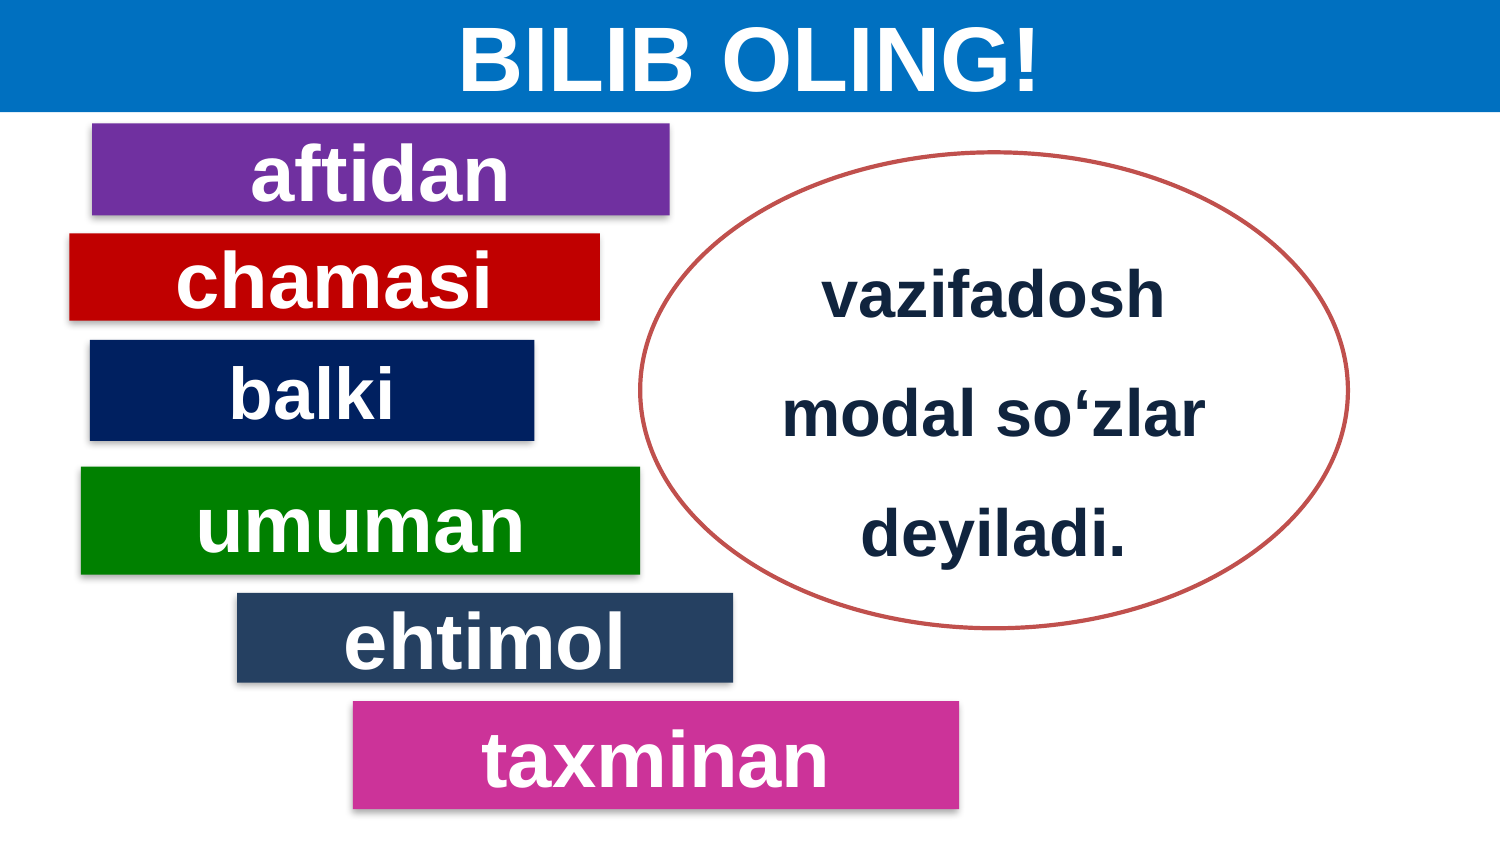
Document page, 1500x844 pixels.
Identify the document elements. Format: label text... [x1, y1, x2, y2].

title BILIB OLING! [0, 0, 1500, 113]
text_box ehtimol [237, 592, 734, 683]
text_box balki [89, 339, 535, 441]
text_box aftidan [92, 123, 670, 216]
text_box umuman [80, 466, 641, 575]
text_box vazifadosh modal so‘zlar deyiladi. [638, 150, 1351, 631]
text_box chamasi [67, 231, 602, 323]
text_box taxminan [352, 701, 960, 810]
